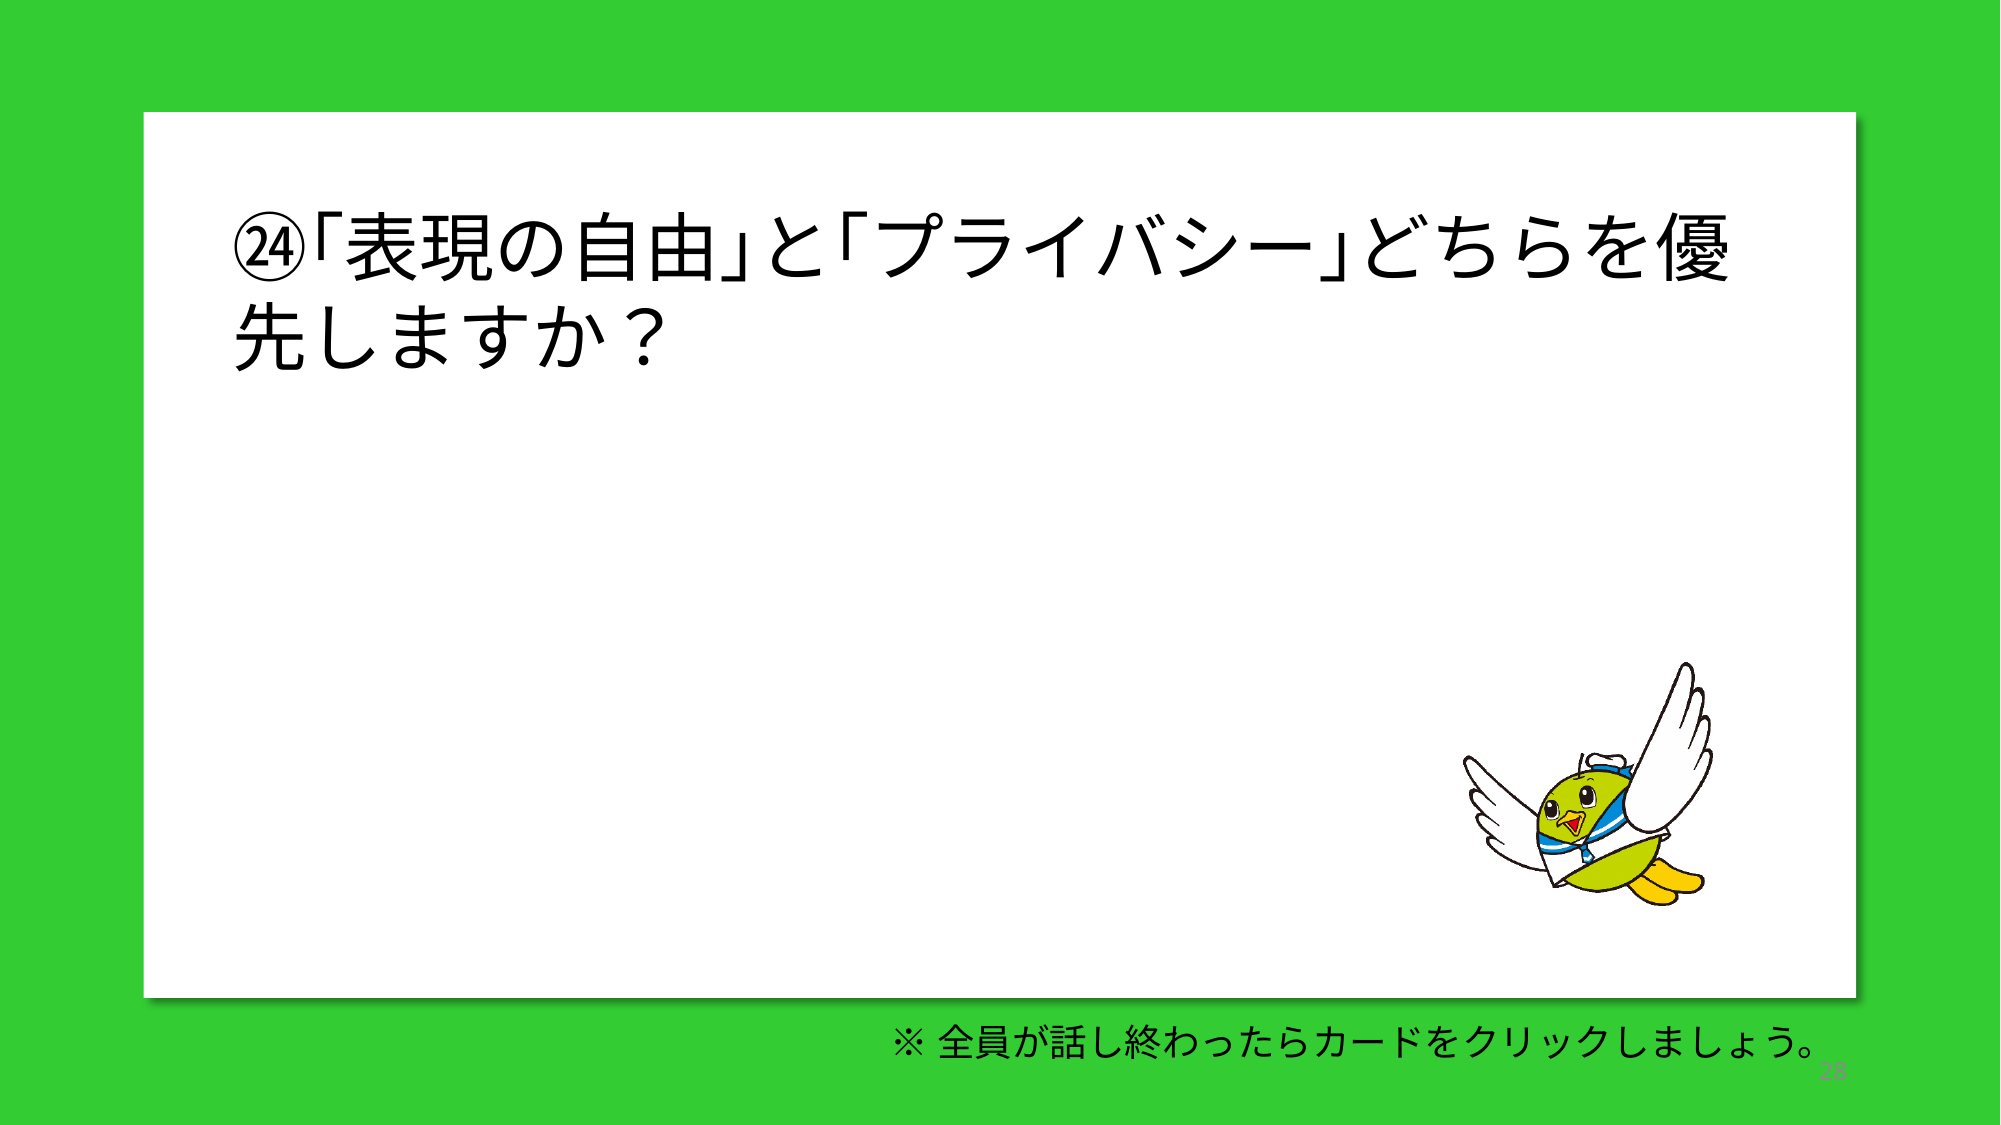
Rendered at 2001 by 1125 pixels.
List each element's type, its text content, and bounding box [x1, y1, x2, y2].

slide_number 28 [1412, 1072, 1863, 1103]
text_box ※全員が話し終わったらカードをクリックしましょう。 [875, 1012, 1863, 1072]
picture [1463, 662, 1713, 906]
text_box ㉔｢表現の自由｣と｢プライバシー｣どちらを優先しますか？ [143, 111, 1857, 999]
